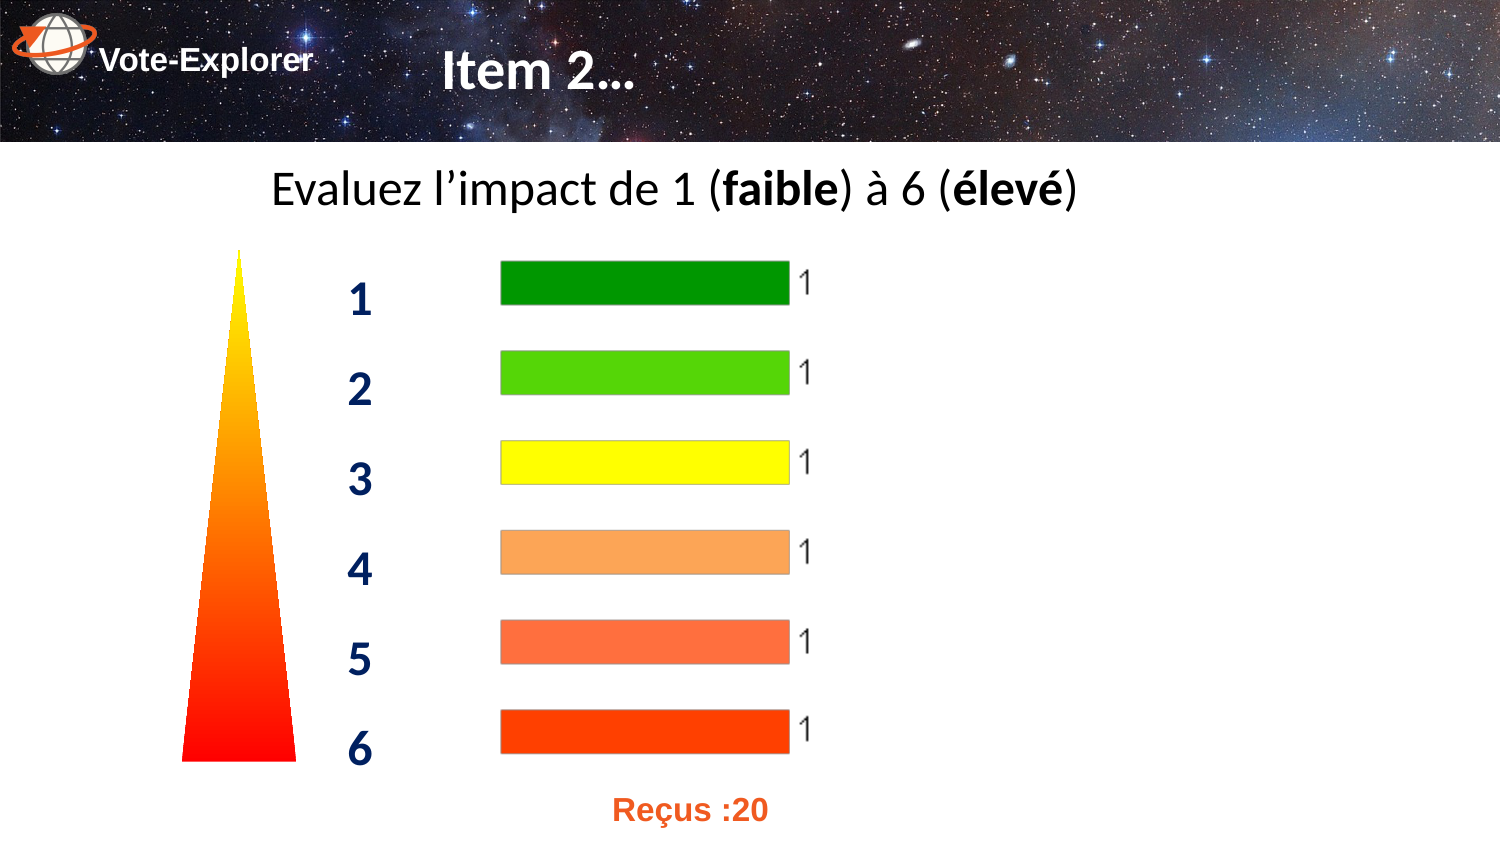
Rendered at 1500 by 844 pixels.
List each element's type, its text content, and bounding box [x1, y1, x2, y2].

picture [12, 13, 97, 75]
text_box [179, 248, 299, 764]
text_box 1 2 3 4 5 6 [332, 228, 452, 702]
picture [491, 174, 859, 844]
text_box Item 2… [426, 32, 1500, 100]
title Evaluez l’impact de 1 (faible) à 6 (élevé) [37, 140, 1313, 229]
